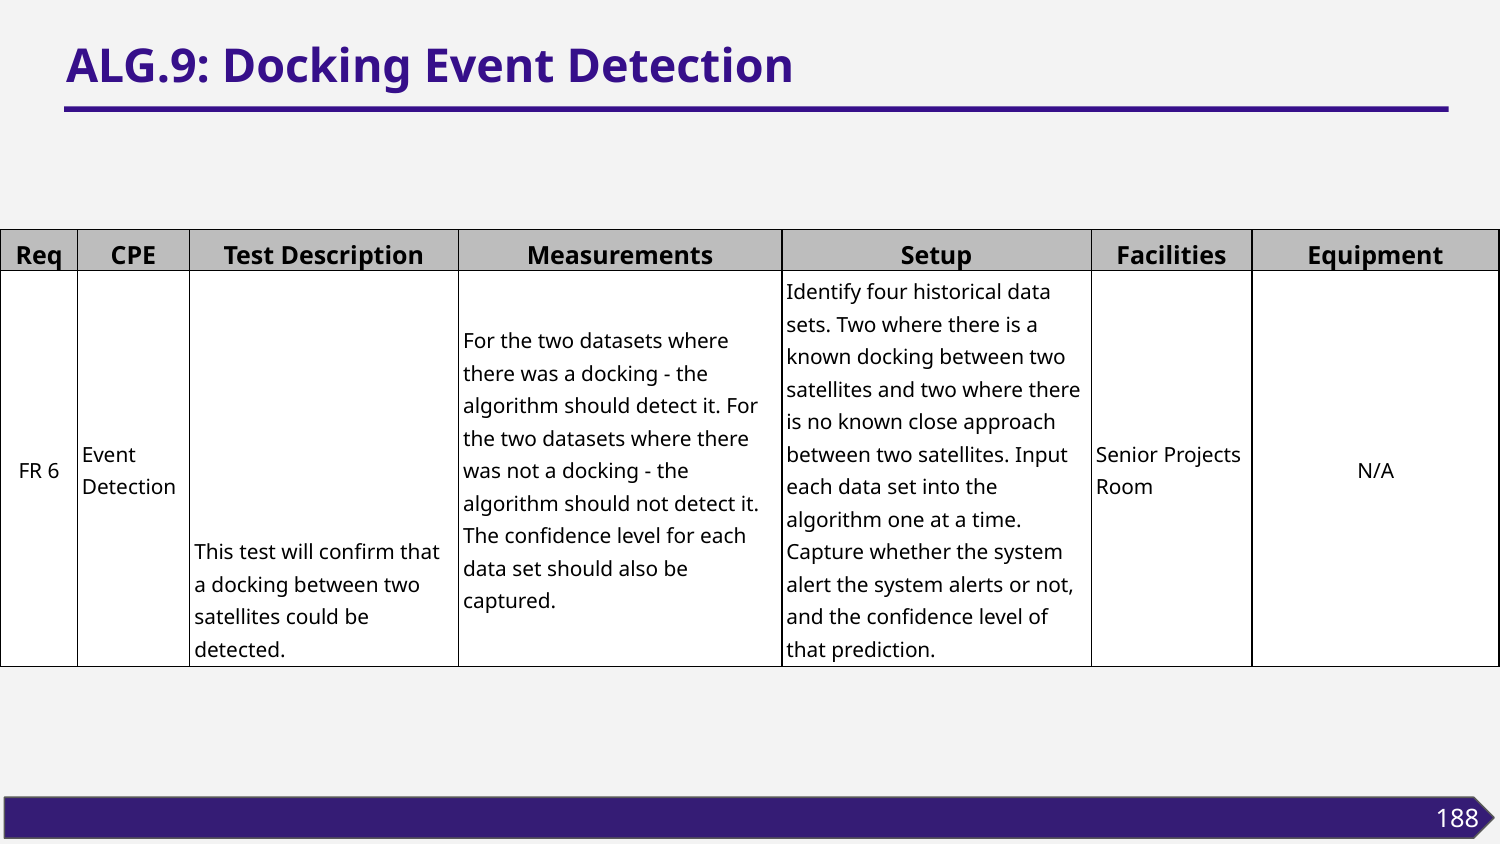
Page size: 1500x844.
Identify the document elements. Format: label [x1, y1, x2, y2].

table_header [190, 271, 458, 666]
table_header [78, 230, 189, 270]
title [51, 18, 1449, 112]
table_header [783, 271, 1091, 666]
table_header [1253, 271, 1498, 666]
table_header [1092, 271, 1251, 666]
table_header [1092, 230, 1251, 270]
table_header [459, 271, 781, 666]
table_header [783, 230, 1091, 270]
table_header [1, 230, 77, 270]
table_header [190, 230, 458, 270]
table_header [78, 271, 189, 666]
table_header [459, 230, 781, 270]
table_header [1253, 230, 1498, 270]
table_header [1, 271, 77, 666]
slide_number [1404, 785, 1495, 844]
